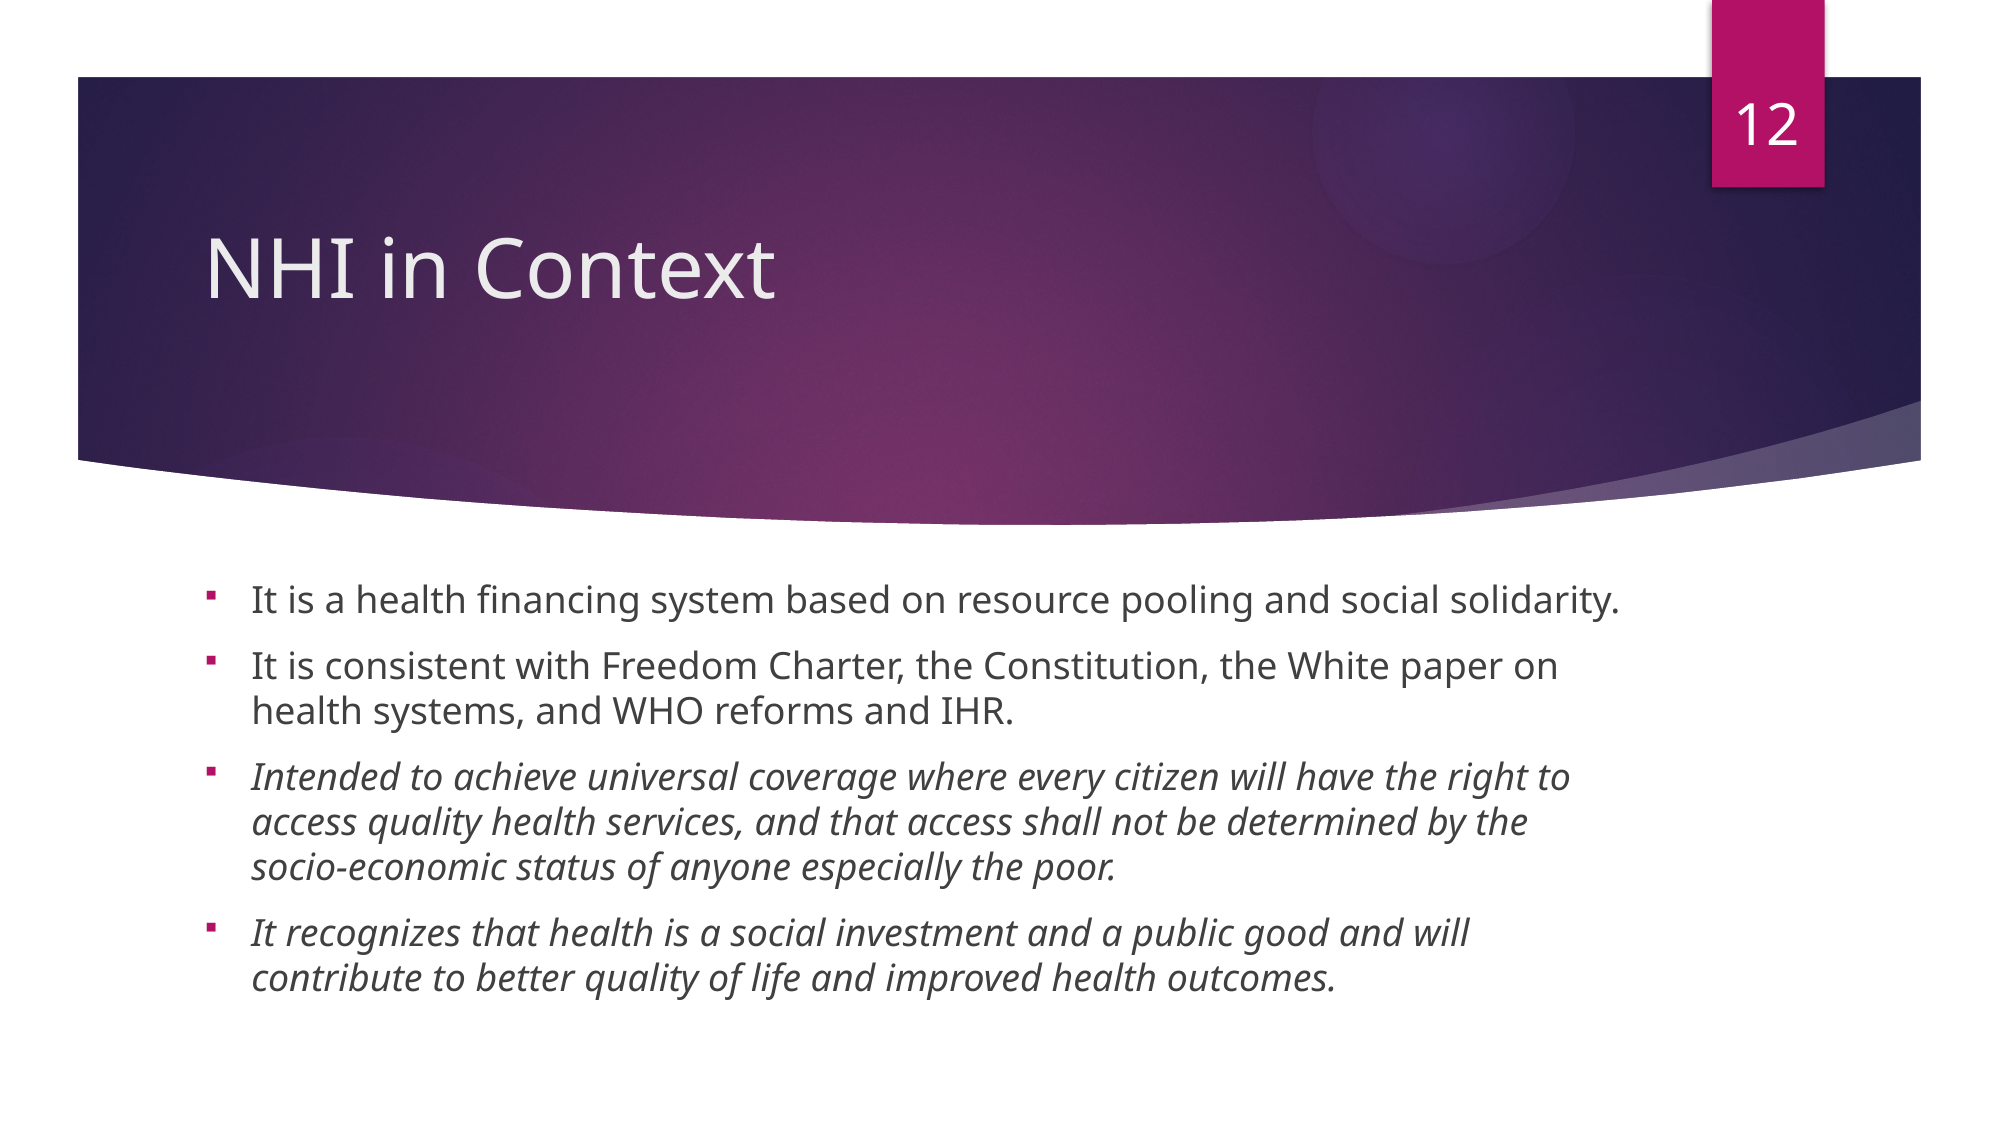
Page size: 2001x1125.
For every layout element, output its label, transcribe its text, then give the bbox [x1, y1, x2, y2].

slide_number 12 [1698, 48, 1836, 175]
title NHI in Context [188, 174, 1638, 356]
list It is a health financing system based on resource pooling and social solidarity. It is consistent with Freedom Charter, the Constitution, the White paper on health systems, and WHO reforms and IHR. Intended to achieve universal coverage where every citizen will have the right to access quality health services, and that access shall not be determined by the socio-economic status of anyone especially the poor. It recognizes that health is a social investment and a public good and will contribute to better quality of life and improved health outcomes. [189, 531, 1638, 1110]
